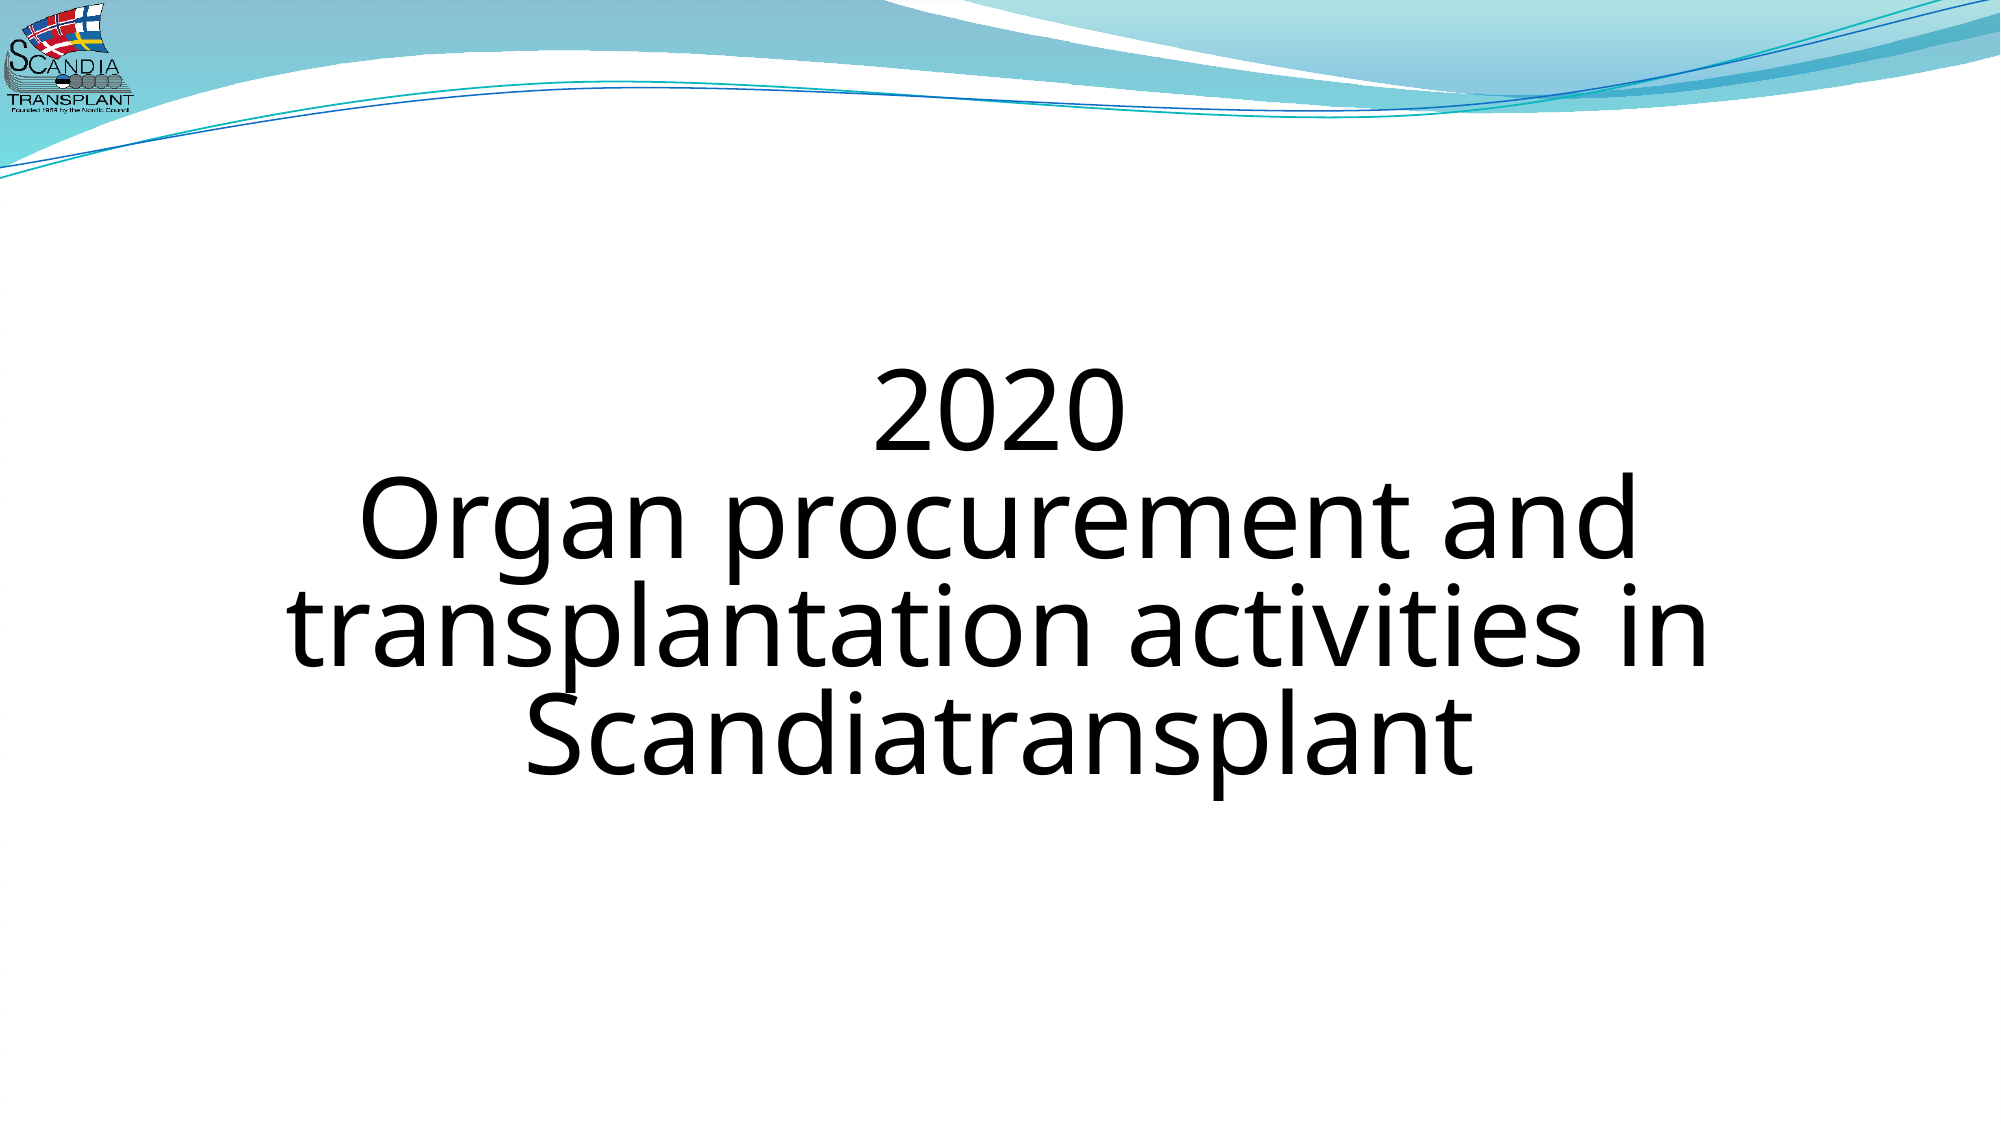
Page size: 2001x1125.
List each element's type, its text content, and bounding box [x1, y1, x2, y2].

title 2020 Organ procurement and transplantation activities in Scandiatransplant [99, 326, 1900, 797]
picture [0, 0, 137, 116]
